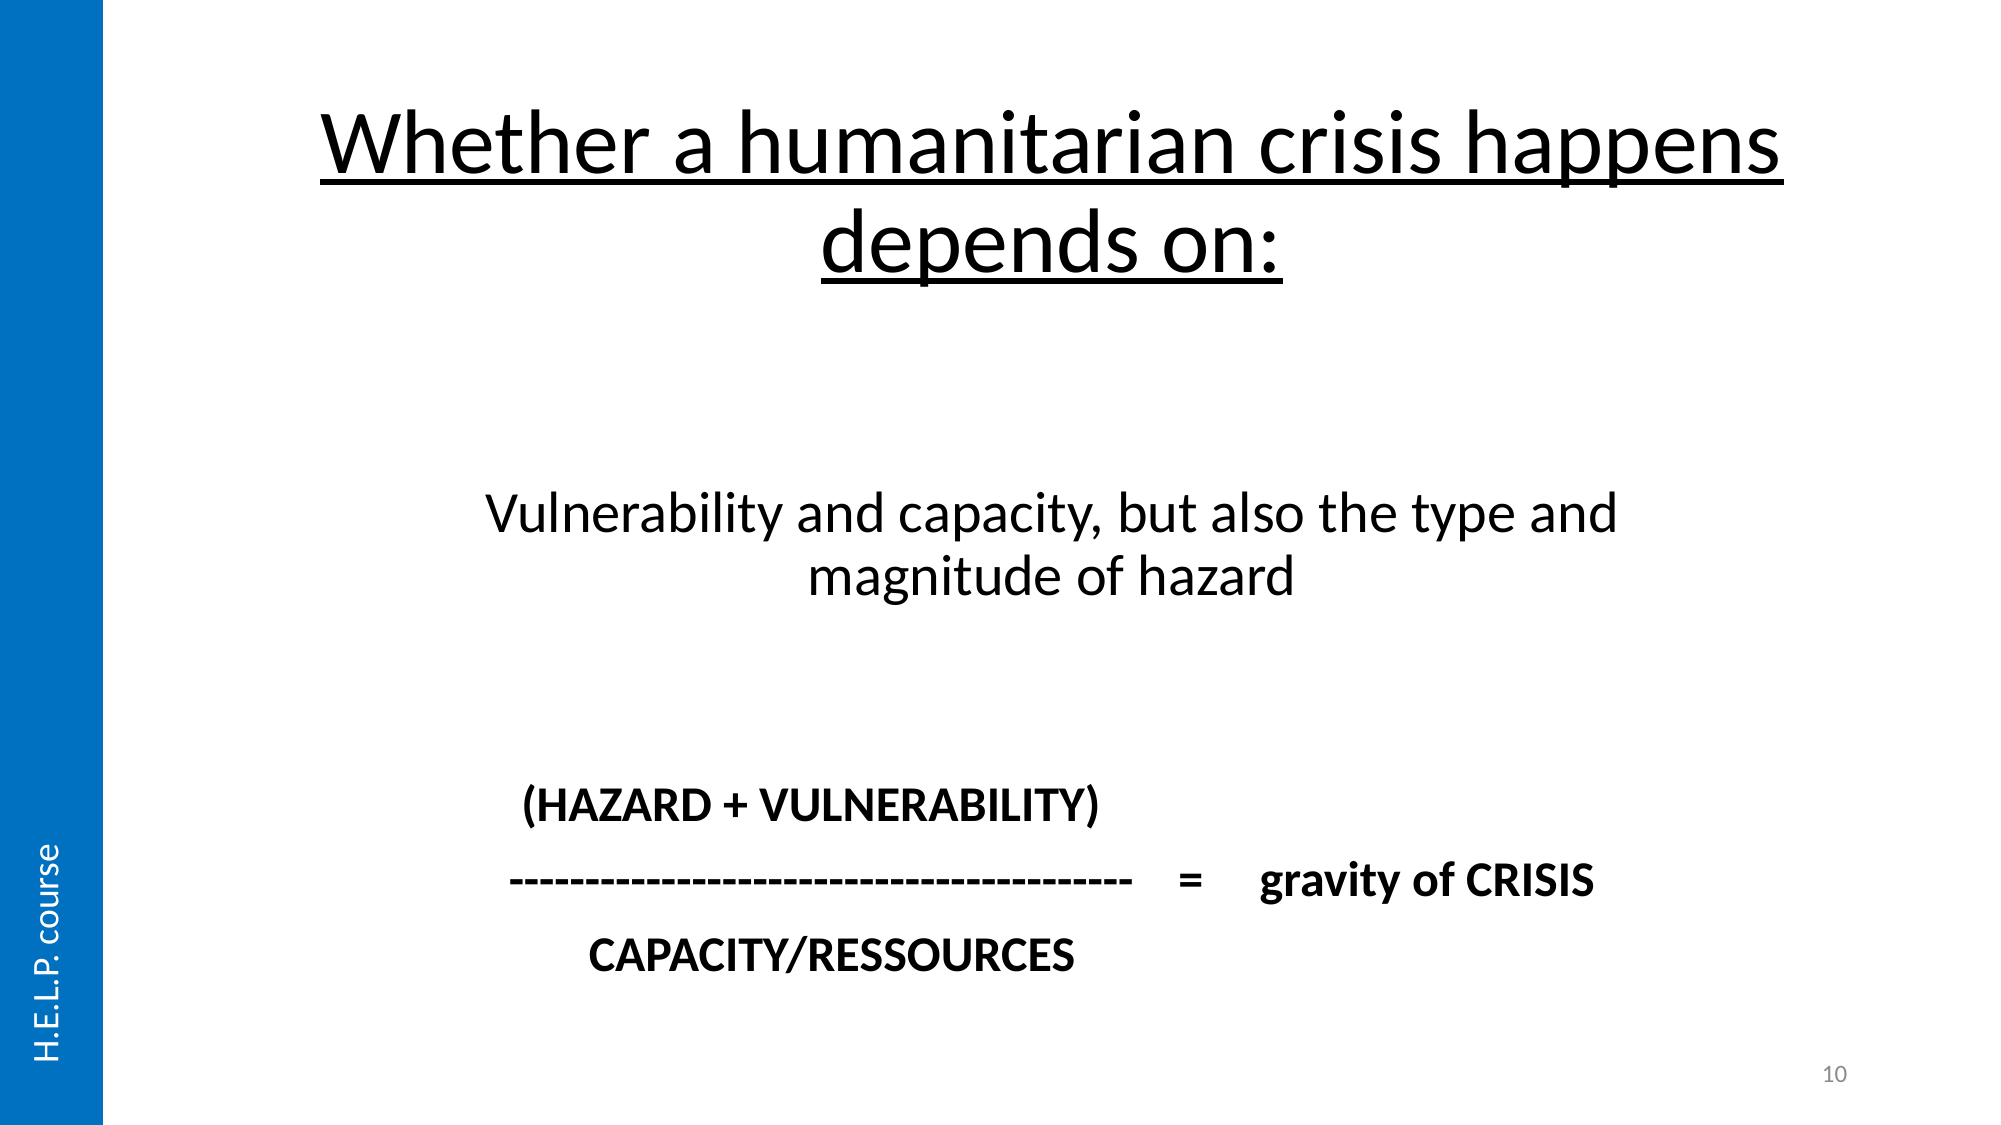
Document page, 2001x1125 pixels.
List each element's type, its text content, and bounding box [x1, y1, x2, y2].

text_box Whether a humanitarian crisis happens depends on: [184, 112, 1921, 300]
text_box H.E.L.P. course [13, 841, 90, 1079]
text_box [0, 0, 104, 1125]
text_box Vulnerability and capacity, but also the type and magnitude of hazard (HAZARD + VULNERABILITY) ----------------------------------------- = gravity of CRISIS CAPACITY/RESSOURCES [337, 474, 1767, 1125]
slide_number 10 [1412, 1042, 1863, 1103]
